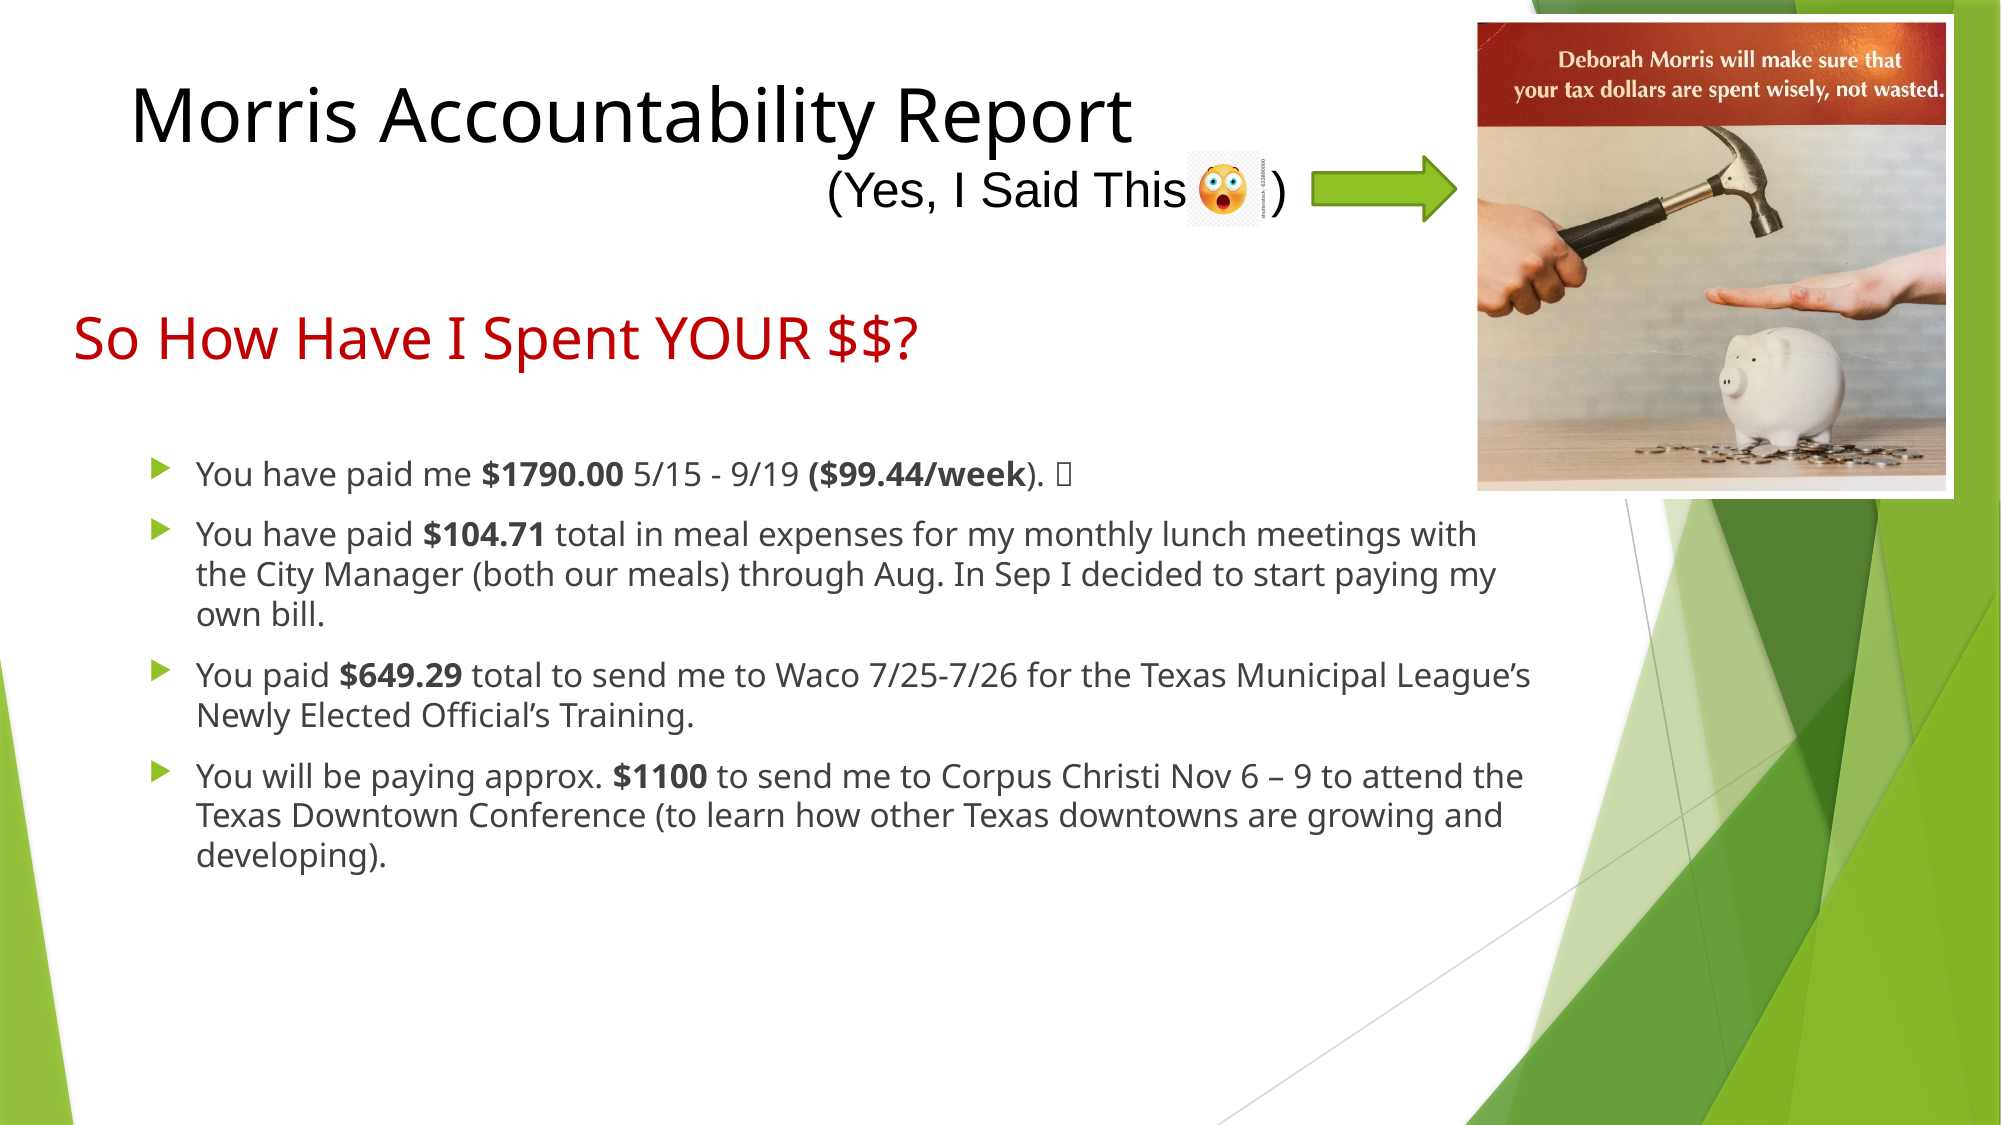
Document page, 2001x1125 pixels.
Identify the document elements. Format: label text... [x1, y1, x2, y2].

picture [1186, 150, 1268, 227]
title Morris Accountability Report (Yes, I Said This ) [114, 59, 1463, 254]
list So How Have I Spent YOUR $$? You have paid me $1790.00 5/15 - 9/19 ($99.44/week).  You have paid $104.71 total in meal expenses for my monthly lunch meetings with the City Manager (both our meals) through Aug. In Sep I decided to start paying my own bill. You paid $649.29 total to send me to Waco 7/25-7/26 for the Texas Municipal League’s Newly Elected Official’s Training. You will be paying approx. $1100 to send me to Corpus Christi Nov 6 – 9 to attend the Texas Downtown Conference (to learn how other Texas downtowns are growing and developing). [58, 293, 1553, 1008]
picture [1468, 13, 1954, 500]
text_box [1311, 155, 1458, 223]
